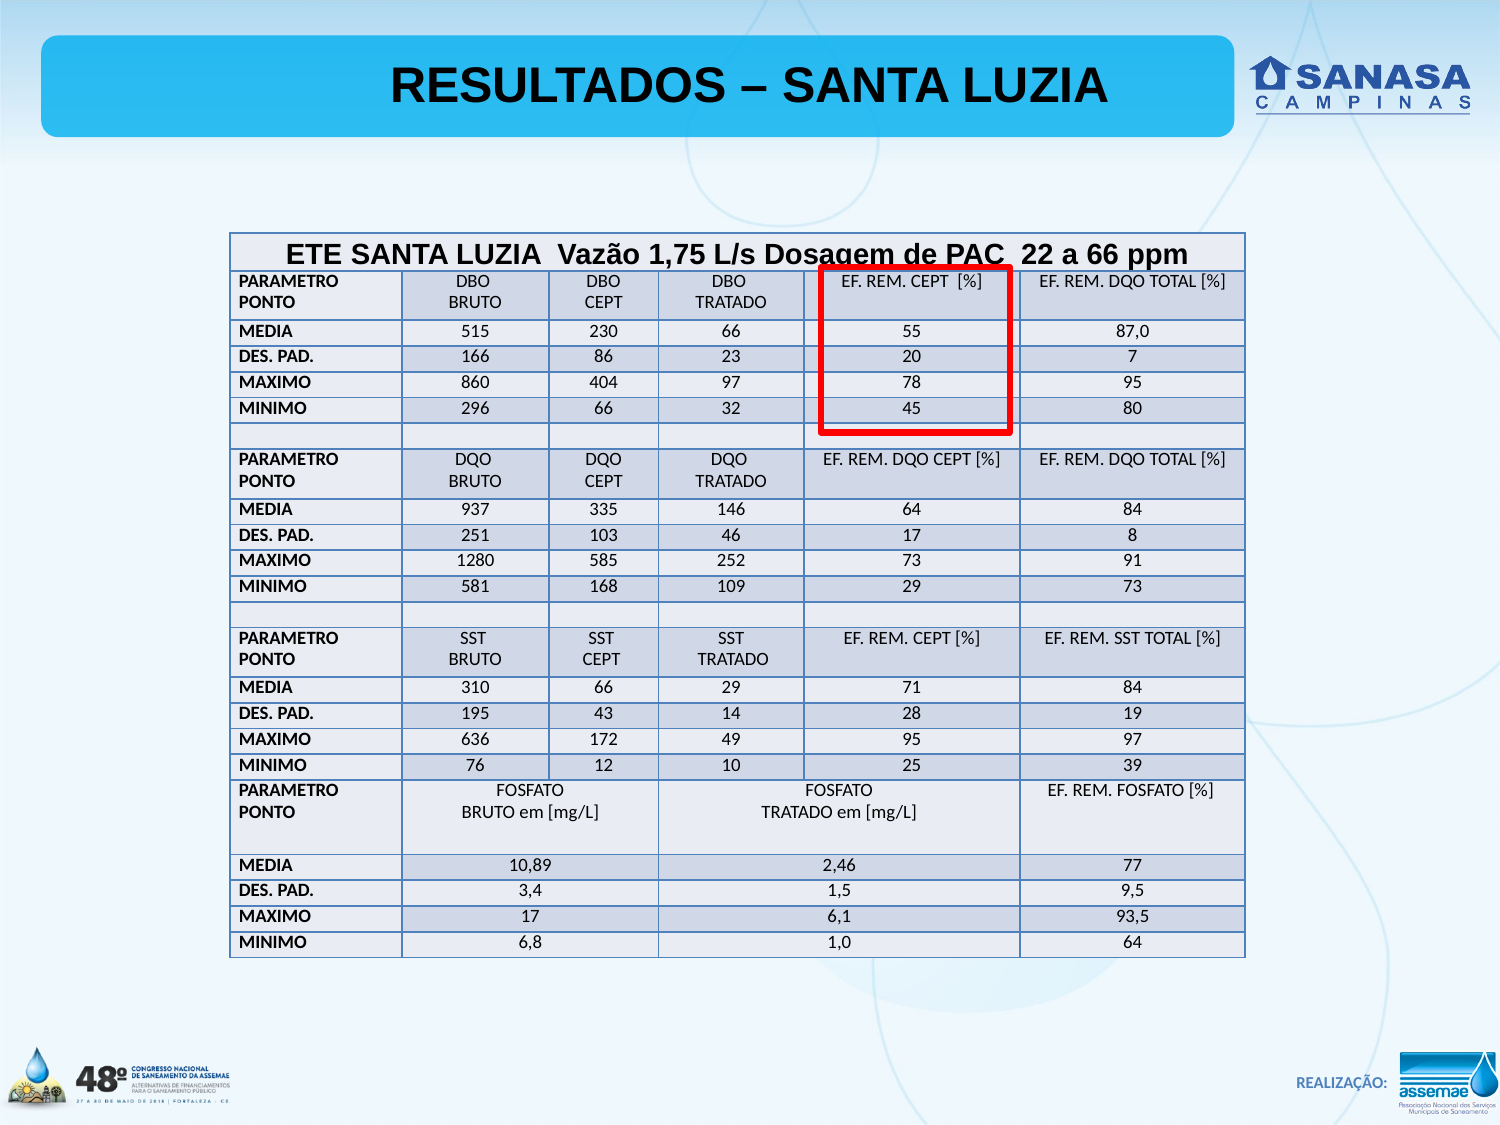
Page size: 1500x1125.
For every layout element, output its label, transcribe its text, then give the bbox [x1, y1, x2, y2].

table_cell 310 [403, 678, 548, 702]
table_cell 46 [659, 525, 803, 549]
table_cell MINIMO [231, 933, 401, 957]
table_cell EF. REM. DQO TOTAL [%] [1021, 450, 1244, 498]
table_cell 937 [403, 500, 548, 524]
table_cell 71 [805, 678, 1019, 702]
table_cell 166 [403, 347, 548, 371]
table_cell MEDIA [231, 321, 401, 345]
table_cell PARAMETRO PONTO [231, 628, 401, 676]
table_cell 29 [659, 678, 803, 702]
table_cell [403, 603, 548, 627]
title RESULTADOS – SANTA LUZIA [75, 45, 1425, 233]
table_cell MINIMO [231, 577, 401, 601]
table_cell 2,46 [659, 855, 1019, 879]
table_cell 251 [403, 525, 548, 549]
table_cell DBO BRUTO [403, 272, 548, 319]
table_cell 17 [403, 907, 658, 931]
picture [0, 0, 1500, 1125]
table_cell [1021, 603, 1244, 627]
table_cell EF. REM. SST TOTAL [%] [1021, 628, 1244, 676]
table_header ETE SANTA LUZIA Vazão 1,75 L/s Dosagem de PAC 22 a 66 ppm [231, 234, 1244, 270]
table_cell 17 [805, 525, 1019, 549]
table_cell 585 [550, 551, 658, 575]
table_cell 64 [805, 500, 1019, 524]
table_cell 515 [403, 321, 548, 345]
table_cell DQO BRUTO [403, 450, 548, 498]
table_cell 39 [1021, 755, 1244, 779]
table_cell 1,0 [659, 933, 1019, 957]
table_cell MAXIMO [231, 729, 401, 753]
table_cell 10 [659, 755, 803, 779]
table_cell PARAMETRO PONTO [231, 781, 401, 854]
table_cell 296 [403, 398, 548, 422]
table_cell EF. REM. DQO TOTAL [%] [1021, 272, 1244, 319]
table_cell 29 [805, 577, 1019, 601]
table_cell 1280 [403, 551, 548, 575]
table_cell [1021, 424, 1244, 448]
table_cell DES. PAD. [231, 525, 401, 549]
table_cell EF. REM. FOSFATO [%] [1021, 781, 1244, 854]
table_cell DBO TRATADO [659, 272, 803, 319]
table_cell MAXIMO [231, 907, 401, 931]
table_cell SST BRUTO [403, 628, 548, 676]
table_cell MEDIA [231, 500, 401, 524]
table_cell 109 [659, 577, 803, 601]
table_cell 45 [805, 398, 819, 422]
table_cell 91 [1021, 551, 1244, 575]
table_cell 172 [550, 729, 658, 753]
table_cell 64 [1021, 933, 1244, 957]
table_cell PARAMETRO PONTO [231, 450, 401, 498]
table_cell 49 [659, 729, 803, 753]
table_cell SST TRATADO [659, 628, 803, 676]
table_cell 7 [1021, 347, 1244, 371]
table_cell [231, 424, 401, 448]
table_cell 9,5 [1021, 881, 1244, 905]
table_cell 32 [659, 398, 803, 422]
table_cell MEDIA [231, 855, 401, 879]
table_cell 23 [659, 347, 803, 371]
table_cell [403, 424, 548, 448]
table_cell 76 [403, 755, 548, 779]
table_cell 404 [550, 373, 658, 397]
table_cell 80 [1021, 398, 1244, 422]
table_cell DQO CEPT [550, 450, 658, 498]
table_cell 95 [805, 729, 1019, 753]
table_cell 78 [1012, 373, 1019, 397]
table_cell 66 [550, 678, 658, 702]
table_cell 103 [550, 525, 658, 549]
table_cell 87,0 [1021, 321, 1244, 345]
table_cell DES. PAD. [231, 704, 401, 728]
table_cell 168 [550, 577, 658, 601]
table_cell 335 [550, 500, 658, 524]
table_cell 860 [403, 373, 548, 397]
table_cell 230 [550, 321, 658, 345]
table_cell FOSFATO TRATADO em [mg/L] [659, 781, 1019, 854]
table_cell [550, 603, 658, 627]
table_cell 20 [1012, 347, 1019, 371]
table_cell 20 [805, 347, 819, 371]
table_cell 55 [1012, 322, 1018, 344]
table_cell [659, 603, 803, 627]
table_cell EF. REM. CEPT [%] [805, 272, 819, 319]
table_cell 6,1 [659, 907, 1019, 931]
table_cell [659, 424, 803, 448]
table_cell 66 [550, 398, 658, 422]
table_cell 43 [550, 704, 658, 728]
table_cell 19 [1021, 704, 1244, 728]
table_cell 97 [659, 373, 803, 397]
table_cell 97 [1021, 729, 1244, 753]
table_cell FOSFATO BRUTO em [mg/L] [403, 781, 658, 854]
table_cell 3,4 [403, 881, 658, 905]
table_cell MINIMO [231, 398, 401, 422]
table_cell 1,5 [659, 881, 1019, 905]
table_cell 73 [1021, 577, 1244, 601]
text_box [819, 265, 1012, 434]
table_cell DQO TRATADO [659, 450, 803, 498]
table_cell 55 [806, 322, 819, 344]
table_cell 252 [659, 551, 803, 575]
table_cell PARAMETRO PONTO [231, 272, 401, 319]
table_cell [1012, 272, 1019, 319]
table_cell 28 [805, 704, 1019, 728]
table_cell EF. REM. DQO CEPT [%] [805, 450, 1019, 498]
table_cell MAXIMO [231, 551, 401, 575]
table_cell 636 [403, 729, 548, 753]
table_cell MEDIA [231, 678, 401, 702]
table_cell 84 [1021, 500, 1244, 524]
table_cell [231, 603, 401, 627]
table_cell 581 [403, 577, 548, 601]
table_cell 25 [805, 755, 1019, 779]
table_cell [550, 424, 658, 448]
table_cell [805, 603, 1019, 627]
table_cell DES. PAD. [231, 347, 401, 371]
table_cell 14 [659, 704, 803, 728]
table_cell 95 [1021, 373, 1244, 397]
table_cell EF. REM. CEPT [%] [805, 628, 1019, 676]
table_cell 78 [805, 373, 819, 397]
table_cell 93,5 [1021, 907, 1244, 931]
table_cell 146 [659, 500, 803, 524]
table_cell 12 [550, 755, 658, 779]
table_cell MINIMO [231, 755, 401, 779]
table_cell 77 [1021, 855, 1244, 879]
table_cell 10,89 [403, 855, 658, 879]
table_cell 86 [550, 347, 658, 371]
table_cell 6,8 [403, 933, 658, 957]
table_cell 45 [1012, 398, 1019, 422]
table_cell 195 [403, 704, 548, 728]
table_cell DBO CEPT [550, 272, 658, 319]
table_cell MAXIMO [231, 373, 401, 397]
table_cell [805, 424, 1019, 448]
table_cell 8 [1021, 525, 1244, 549]
table_cell 73 [805, 551, 1019, 575]
table_cell SST CEPT [550, 628, 658, 676]
table_cell 66 [659, 321, 803, 345]
table_cell DES. PAD. [231, 881, 401, 905]
table_cell 84 [1021, 678, 1244, 702]
